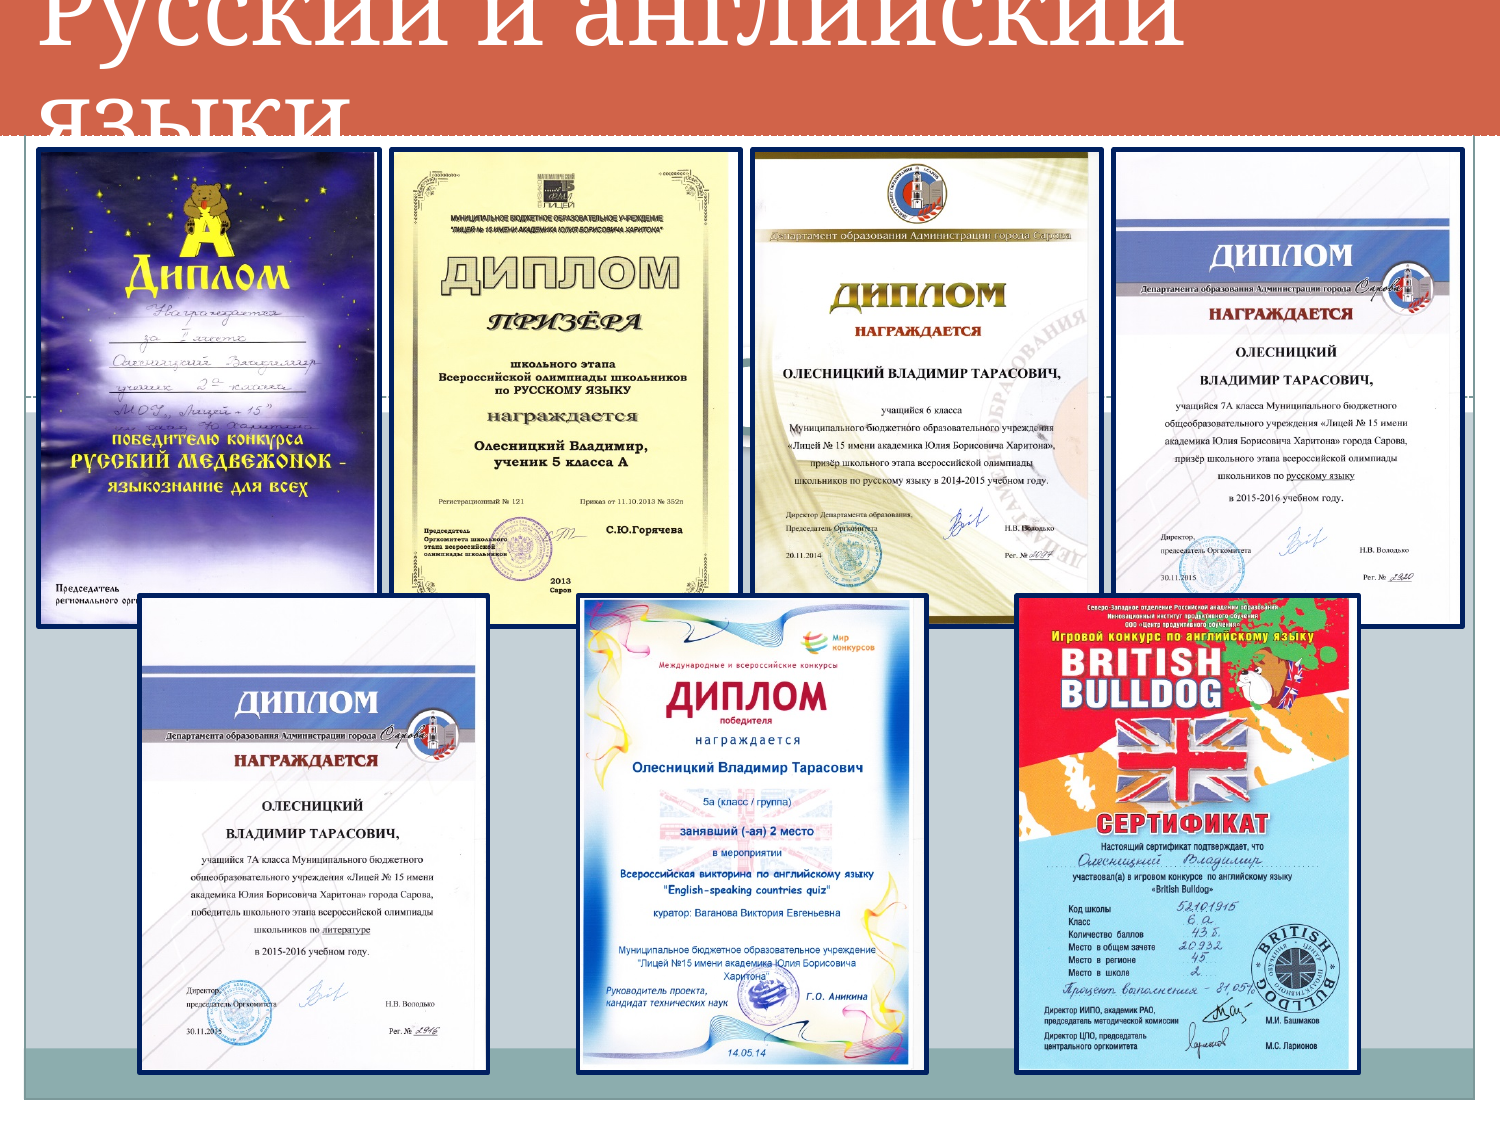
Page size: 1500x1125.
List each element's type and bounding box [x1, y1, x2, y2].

text_box [0, 0, 1500, 136]
picture [40, 151, 1461, 1071]
